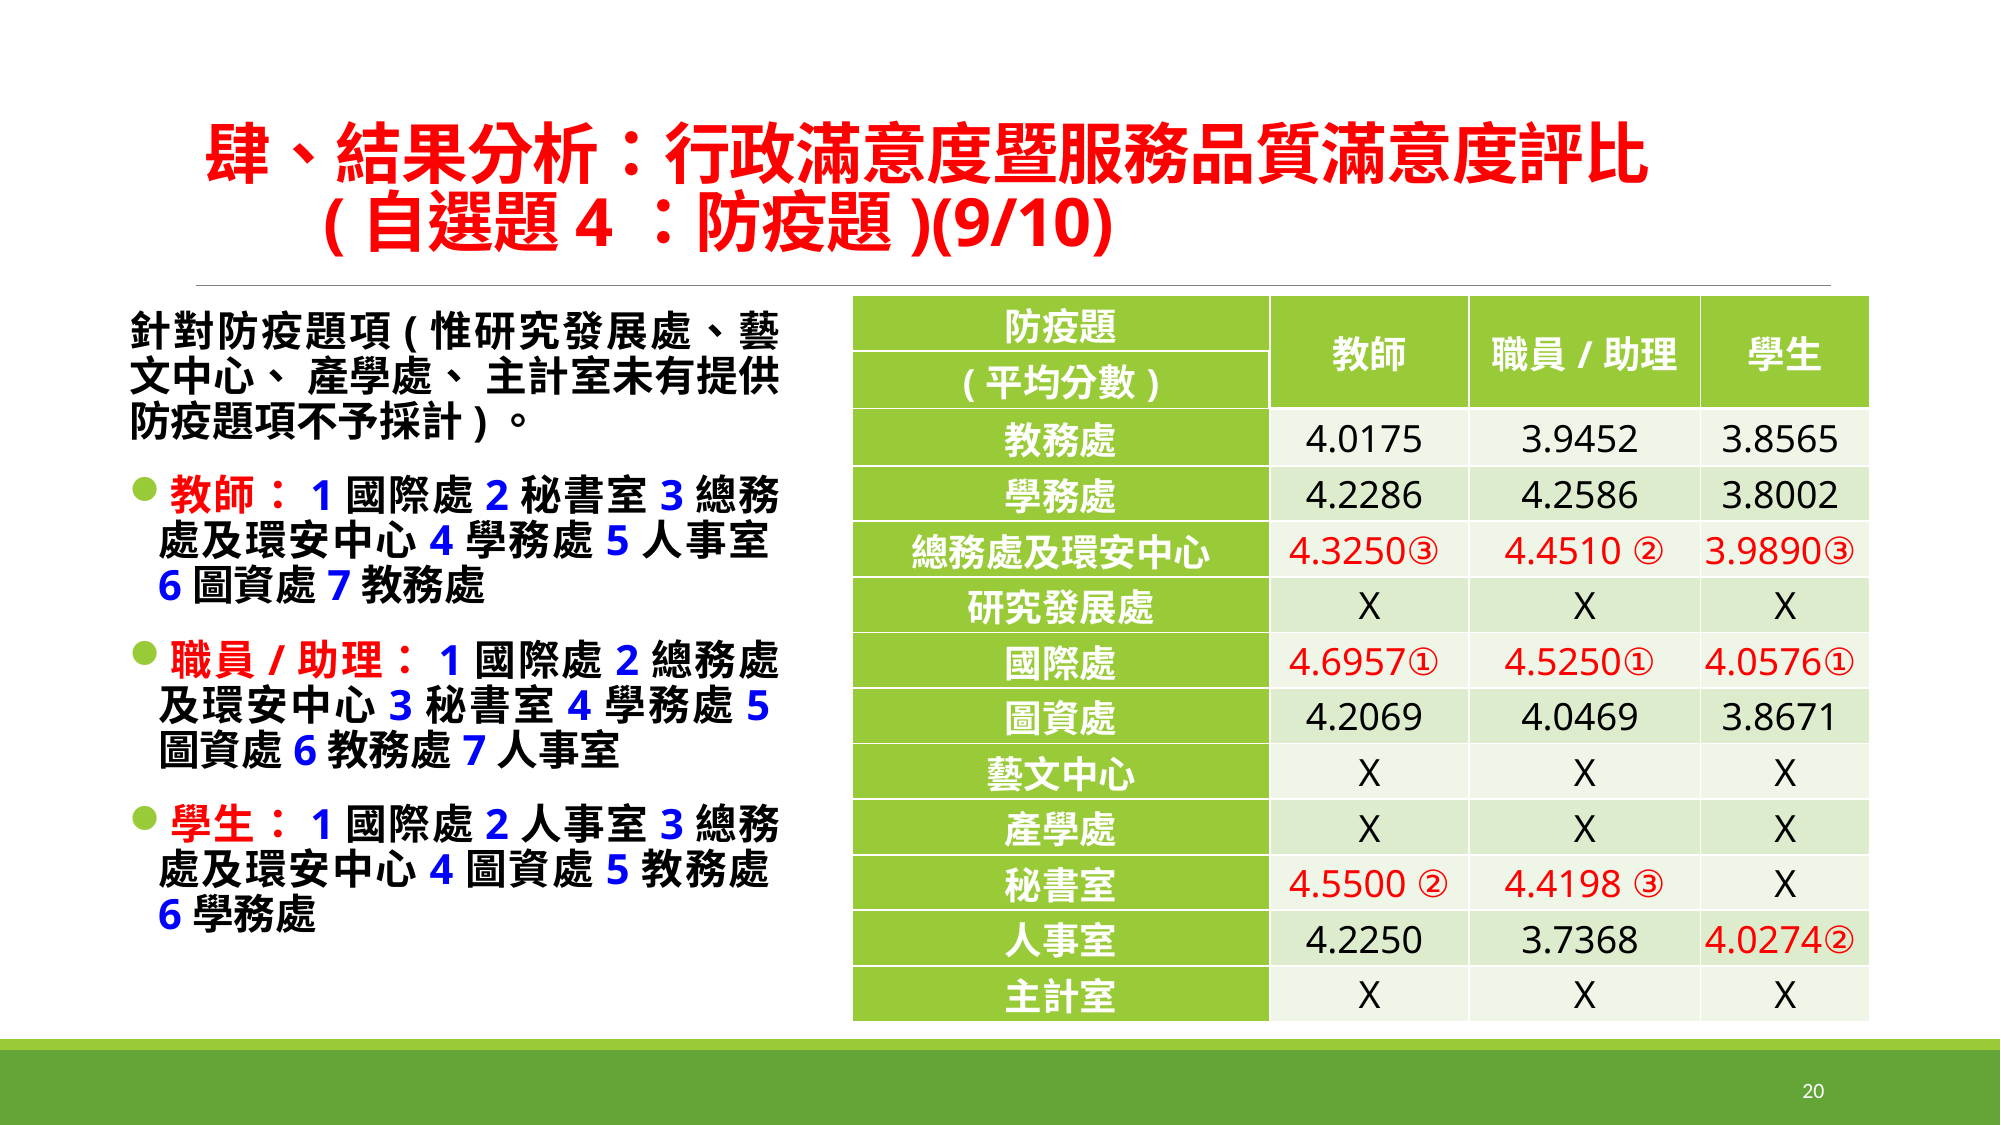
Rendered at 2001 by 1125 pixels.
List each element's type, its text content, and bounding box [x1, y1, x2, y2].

title 肆、結果分析：行政滿意度暨服務品質滿意度評比 (自選題4：防疫題)(9/10) [189, 49, 1889, 268]
table_cell 4.4510 ② [1470, 522, 1700, 576]
table_cell 圖資處 [853, 689, 1269, 743]
table_cell 4.0576① [1701, 633, 1869, 687]
table_cell 3.7368 [1470, 911, 1700, 965]
table_cell 4.5500 ② [1271, 856, 1468, 909]
table_cell (平均分數) [853, 352, 1268, 408]
table_cell X [1271, 800, 1468, 854]
table_cell 4.2250 [1271, 911, 1468, 965]
table_cell 4.3250③ [1271, 522, 1468, 576]
table_cell X [1701, 967, 1869, 1021]
table_cell 3.9890③ [1701, 522, 1869, 576]
table_cell 秘書室 [853, 856, 1269, 909]
table_cell 總務處及環安中心 [853, 522, 1269, 576]
table_cell X [1701, 744, 1869, 798]
table_cell 3.9452 [1470, 410, 1700, 465]
table_cell X [1470, 967, 1700, 1021]
table_cell 4.0469 [1470, 689, 1700, 743]
table_cell 4.0274② [1701, 911, 1869, 965]
table_cell 產學處 [853, 800, 1269, 854]
table_cell 4.4198 ③ [1470, 856, 1700, 909]
table_cell 3.8671 [1701, 689, 1869, 743]
table_cell X [1271, 578, 1468, 632]
table_cell X [1271, 967, 1468, 1021]
table_cell 4.2069 [1271, 689, 1468, 743]
table_header 學生 [1701, 296, 1869, 407]
table_cell 4.6957① [1271, 633, 1468, 687]
table_cell 4.2286 [1271, 467, 1468, 520]
table_cell X [1470, 800, 1700, 854]
table_cell 人事室 [853, 911, 1269, 965]
table_cell 主計室 [853, 967, 1269, 1021]
table_cell X [1701, 800, 1869, 854]
list 針對防疫題項(惟研究發展處、藝文中心、 產學處、 主計室未有提供防疫題項不予採計)。 教師：1國際處2秘書室3總務處及環安中心4學務處5人事室6圖資處7教務處 職員/助理：1國際處2總務處及環安中心3秘書室4學務處5圖資處6教務處7人事室 學生：1國際處2人事室3總務處及環安中心4圖資處5教務處6學務處 [129, 302, 781, 1027]
table_header 防疫題 [853, 296, 1269, 350]
table_cell X [1470, 744, 1700, 798]
table_cell 4.5250① [1470, 633, 1700, 687]
table_cell 教務處 [853, 409, 1269, 465]
table_cell 研究發展處 [853, 578, 1269, 632]
slide_number 20 [1624, 1059, 1840, 1120]
table_cell X [1271, 744, 1468, 798]
table_cell 藝文中心 [853, 744, 1269, 798]
table_header 教師 [1271, 296, 1468, 407]
table_cell 4.2586 [1470, 467, 1700, 520]
table_cell X [1701, 856, 1869, 909]
table_header 職員/助理 [1470, 296, 1700, 407]
table_cell X [1470, 578, 1700, 632]
table_cell 3.8565 [1701, 410, 1869, 465]
table_cell 4.0175 [1271, 410, 1468, 465]
table_cell X [1701, 578, 1869, 632]
table_cell 3.8002 [1701, 467, 1869, 520]
table_cell 國際處 [853, 633, 1269, 687]
table_cell 學務處 [853, 467, 1269, 520]
